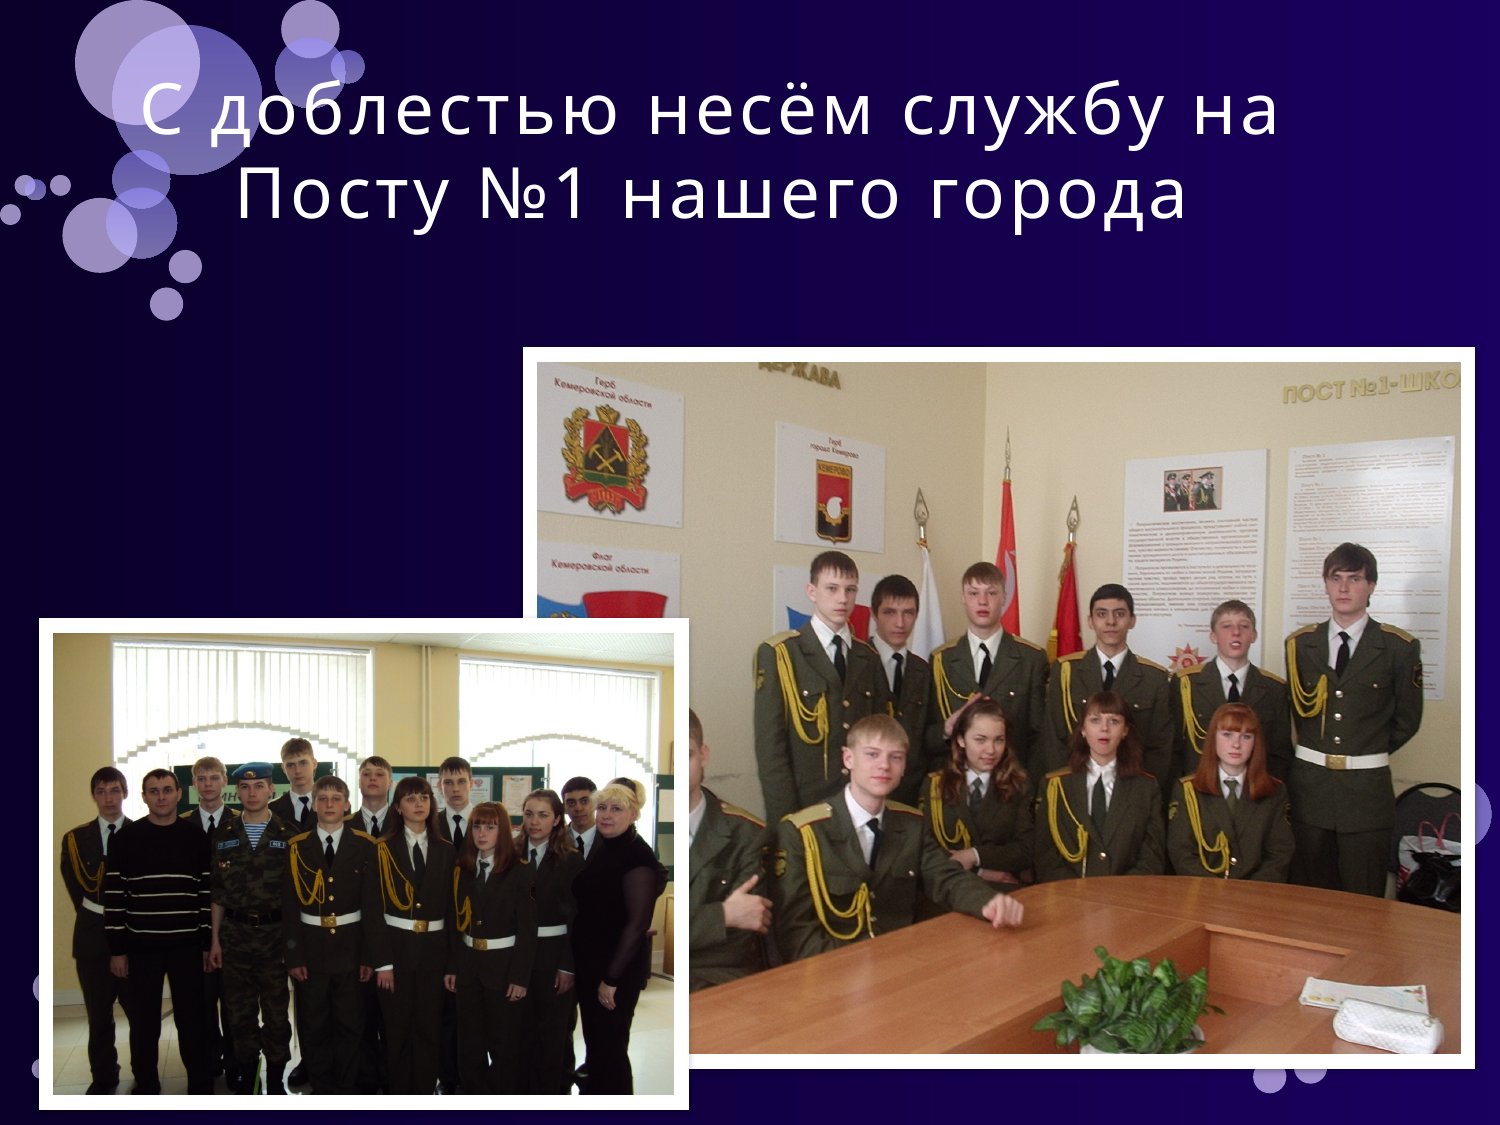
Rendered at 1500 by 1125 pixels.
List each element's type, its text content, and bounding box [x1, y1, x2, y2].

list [51, 631, 676, 1097]
picture [535, 360, 1463, 1056]
title С доблестью несём службу на Посту №1 нашего города [76, 54, 1349, 243]
